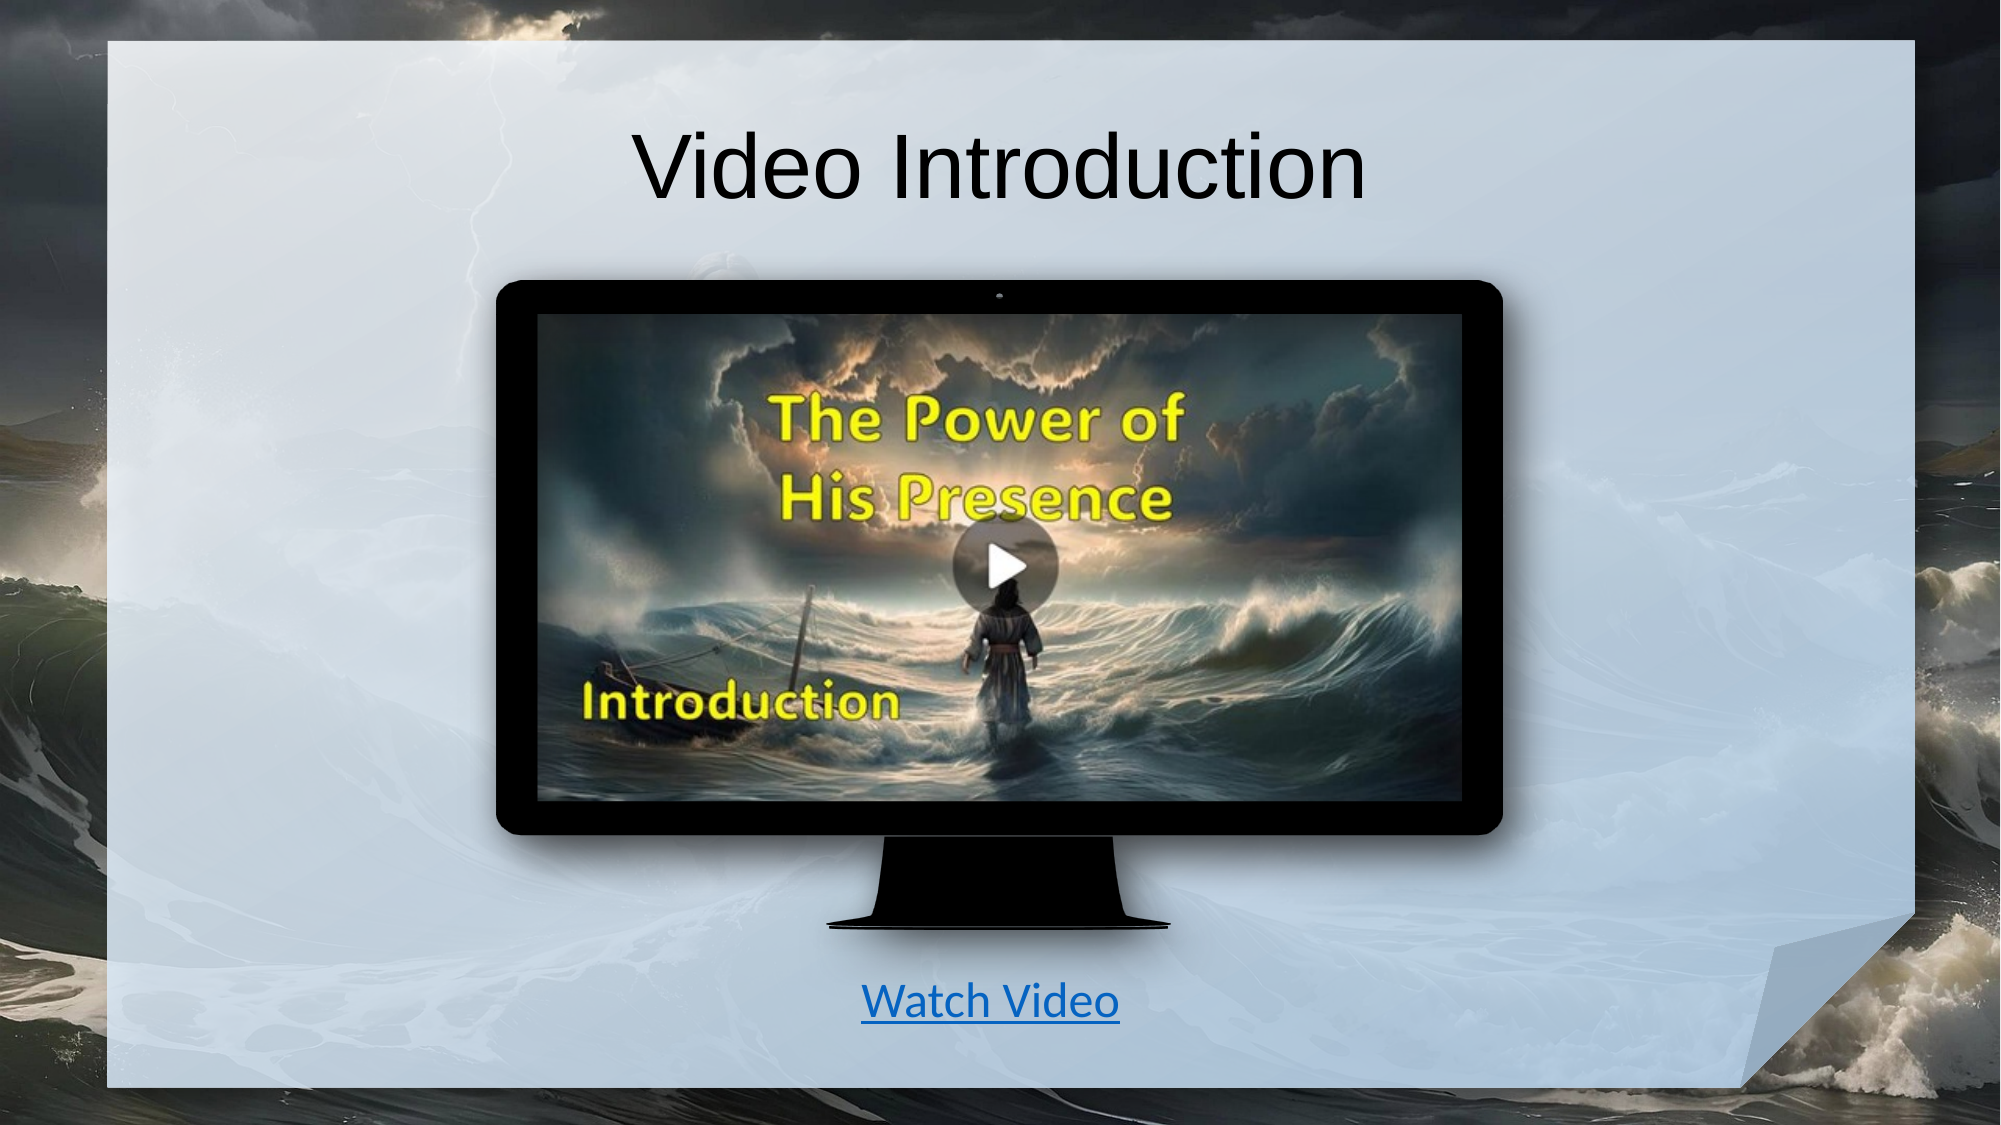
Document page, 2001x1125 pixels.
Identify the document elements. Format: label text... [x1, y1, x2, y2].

picture [0, 0, 2001, 1125]
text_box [467, 260, 1533, 960]
text_box Watch Video [668, 960, 1313, 1035]
title Video Introduction [137, 59, 1863, 278]
